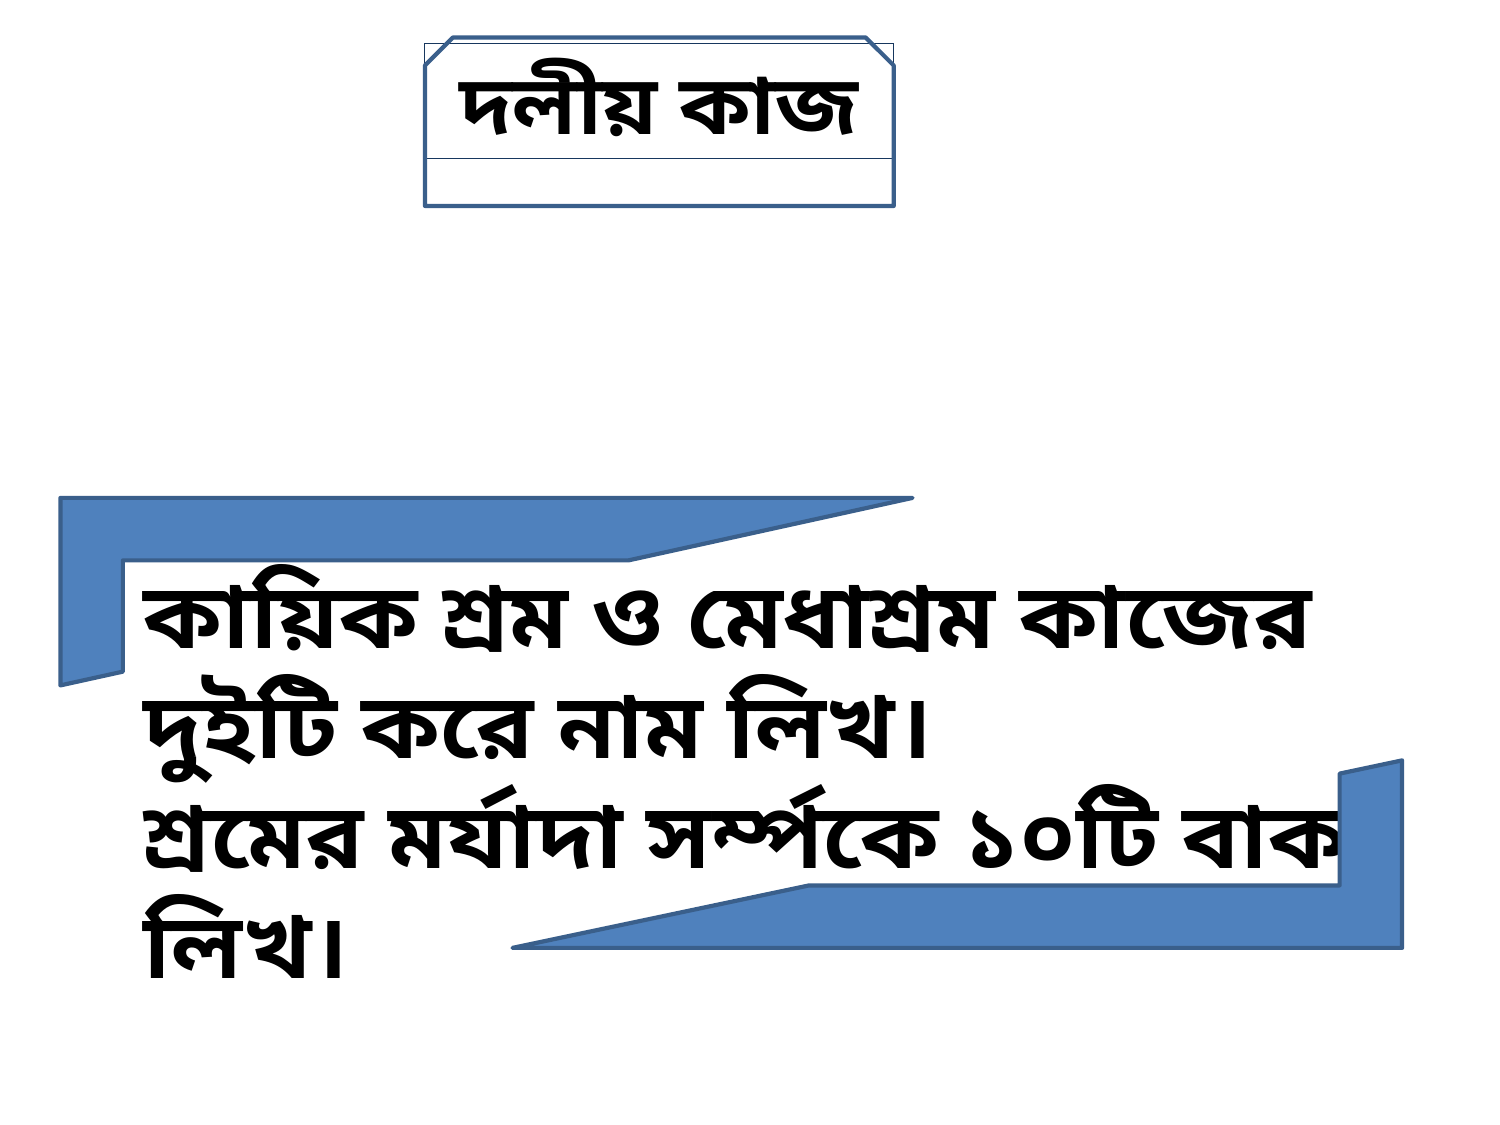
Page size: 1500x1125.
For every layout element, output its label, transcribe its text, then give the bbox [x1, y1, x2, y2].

text_box [510, 758, 1405, 950]
text_box দলীয় কাজ [876, 43, 894, 61]
text_box কায়িক শ্রম ও মেধাশ্রম কাজের দুইটি করে নাম লিখ। শ্রমের মর্যাদা সর্ম্পকে ১০টি বাক্য লিখ। [129, 549, 1463, 1005]
text_box দলীয় কাজ [424, 43, 443, 62]
text_box [422, 35, 896, 209]
text_box [58, 495, 915, 688]
